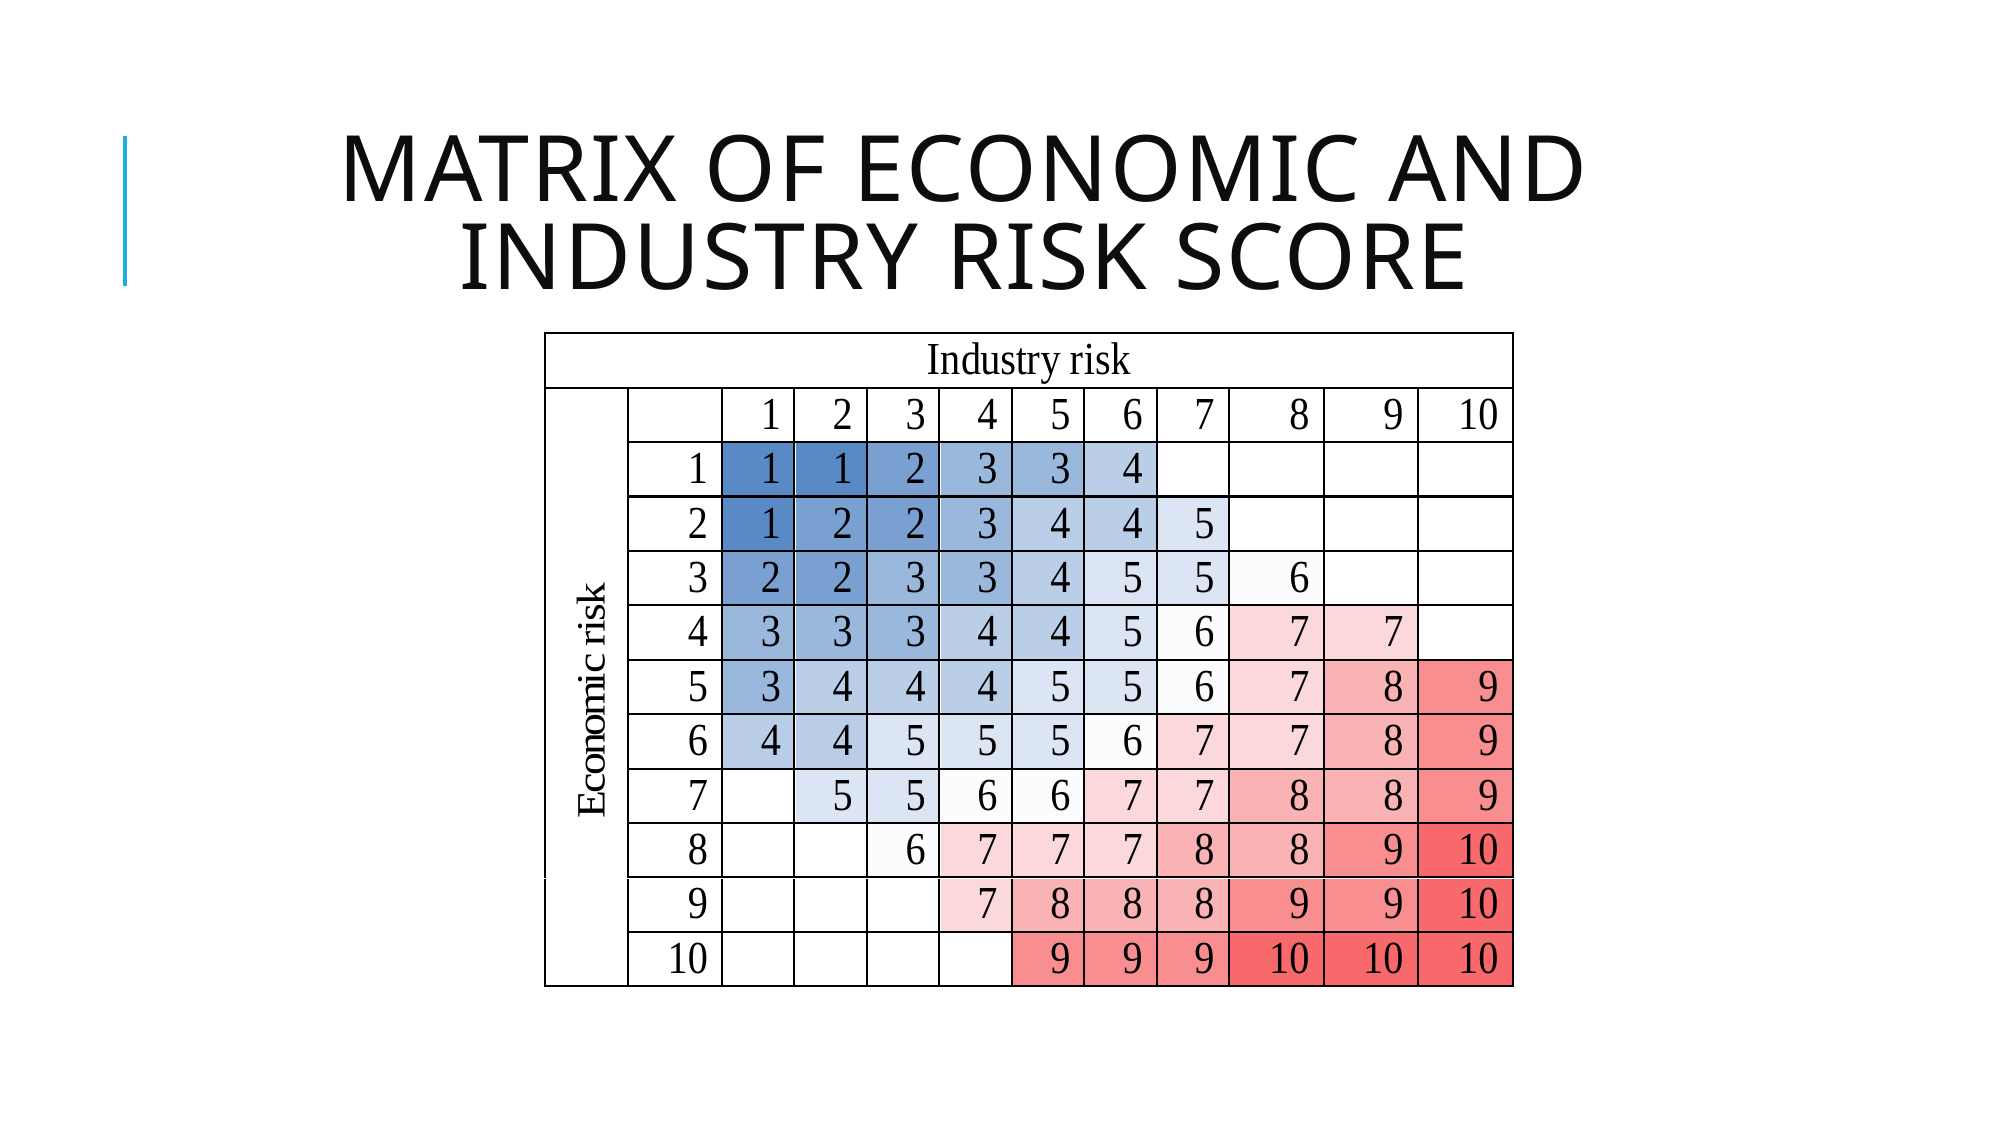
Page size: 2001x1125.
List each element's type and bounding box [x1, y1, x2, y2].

list [543, 332, 1879, 1090]
title [168, 96, 1763, 342]
